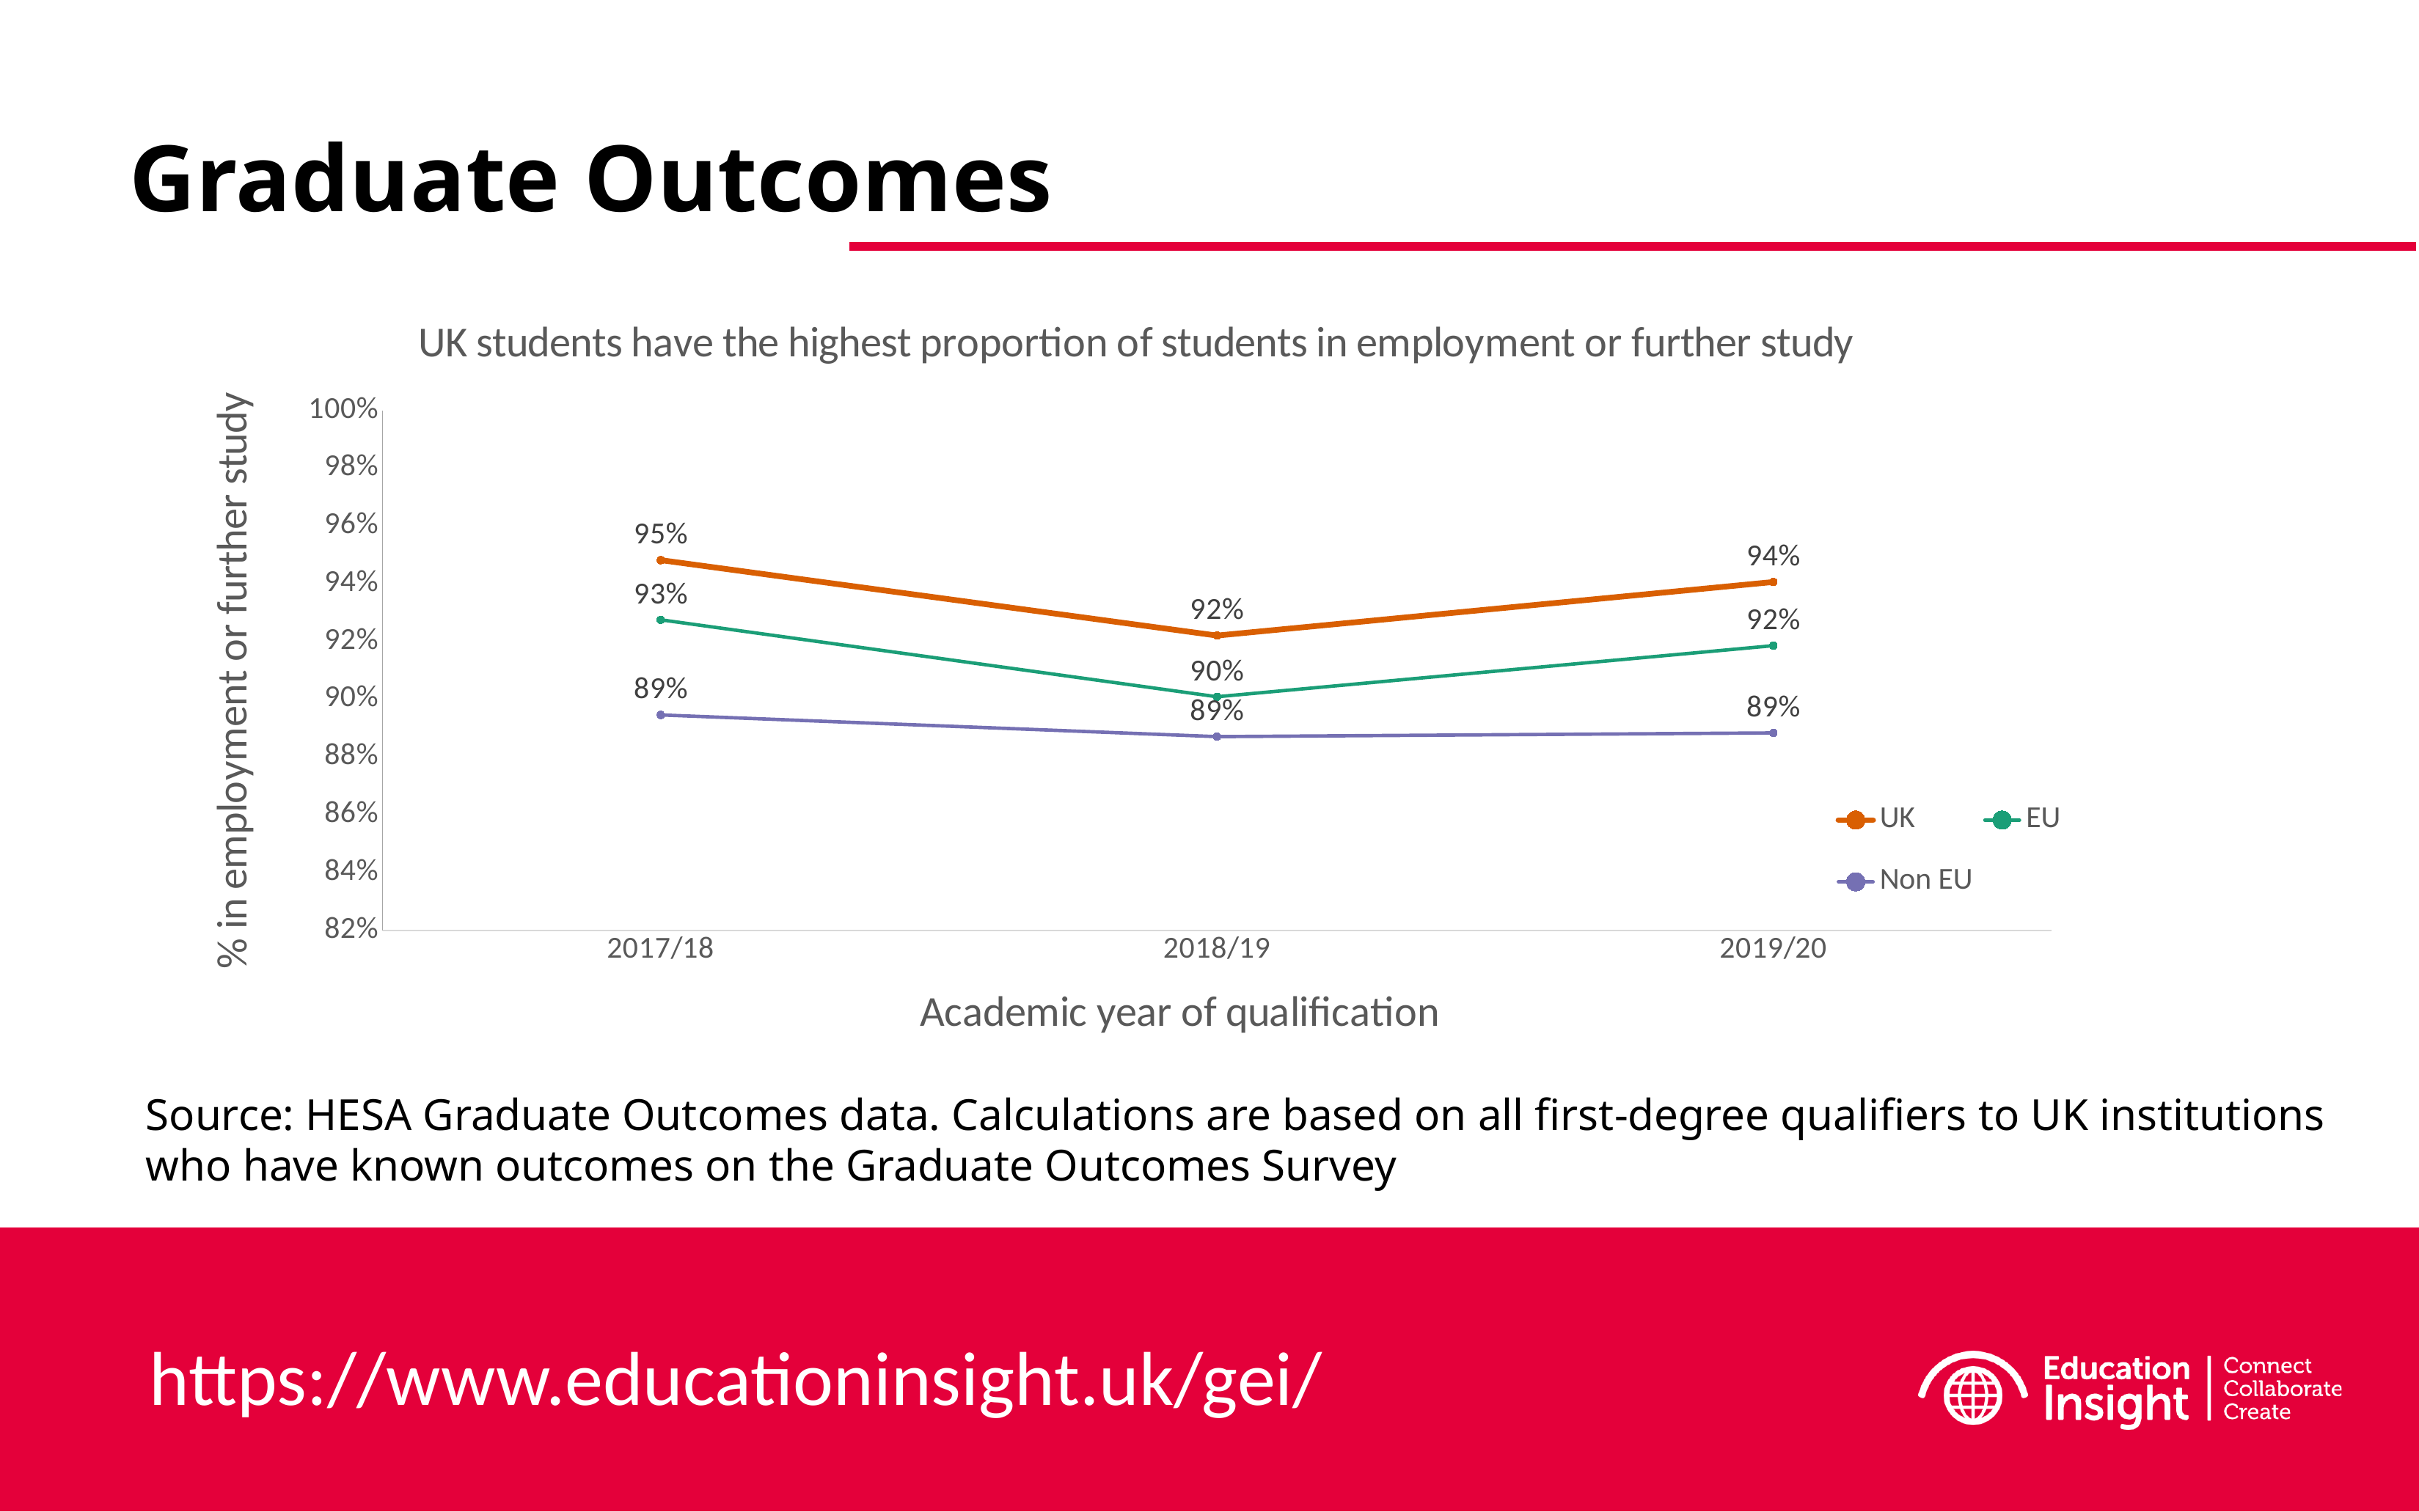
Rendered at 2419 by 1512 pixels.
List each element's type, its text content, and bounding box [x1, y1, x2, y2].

text_box [1918, 1351, 2342, 1430]
text_box [0, 1227, 2419, 1512]
title Graduate Outcomes [128, 118, 2324, 373]
chart [182, 290, 2090, 1068]
text_box https://www.educationinsight.uk/gei/ [138, 1323, 1633, 1426]
list Source: HESA Graduate Outcomes data. Calculations are based on all first-degree qualifiers to UK institutions who have known outcomes on the Graduate Outcomes Survey [145, 411, 2342, 1223]
